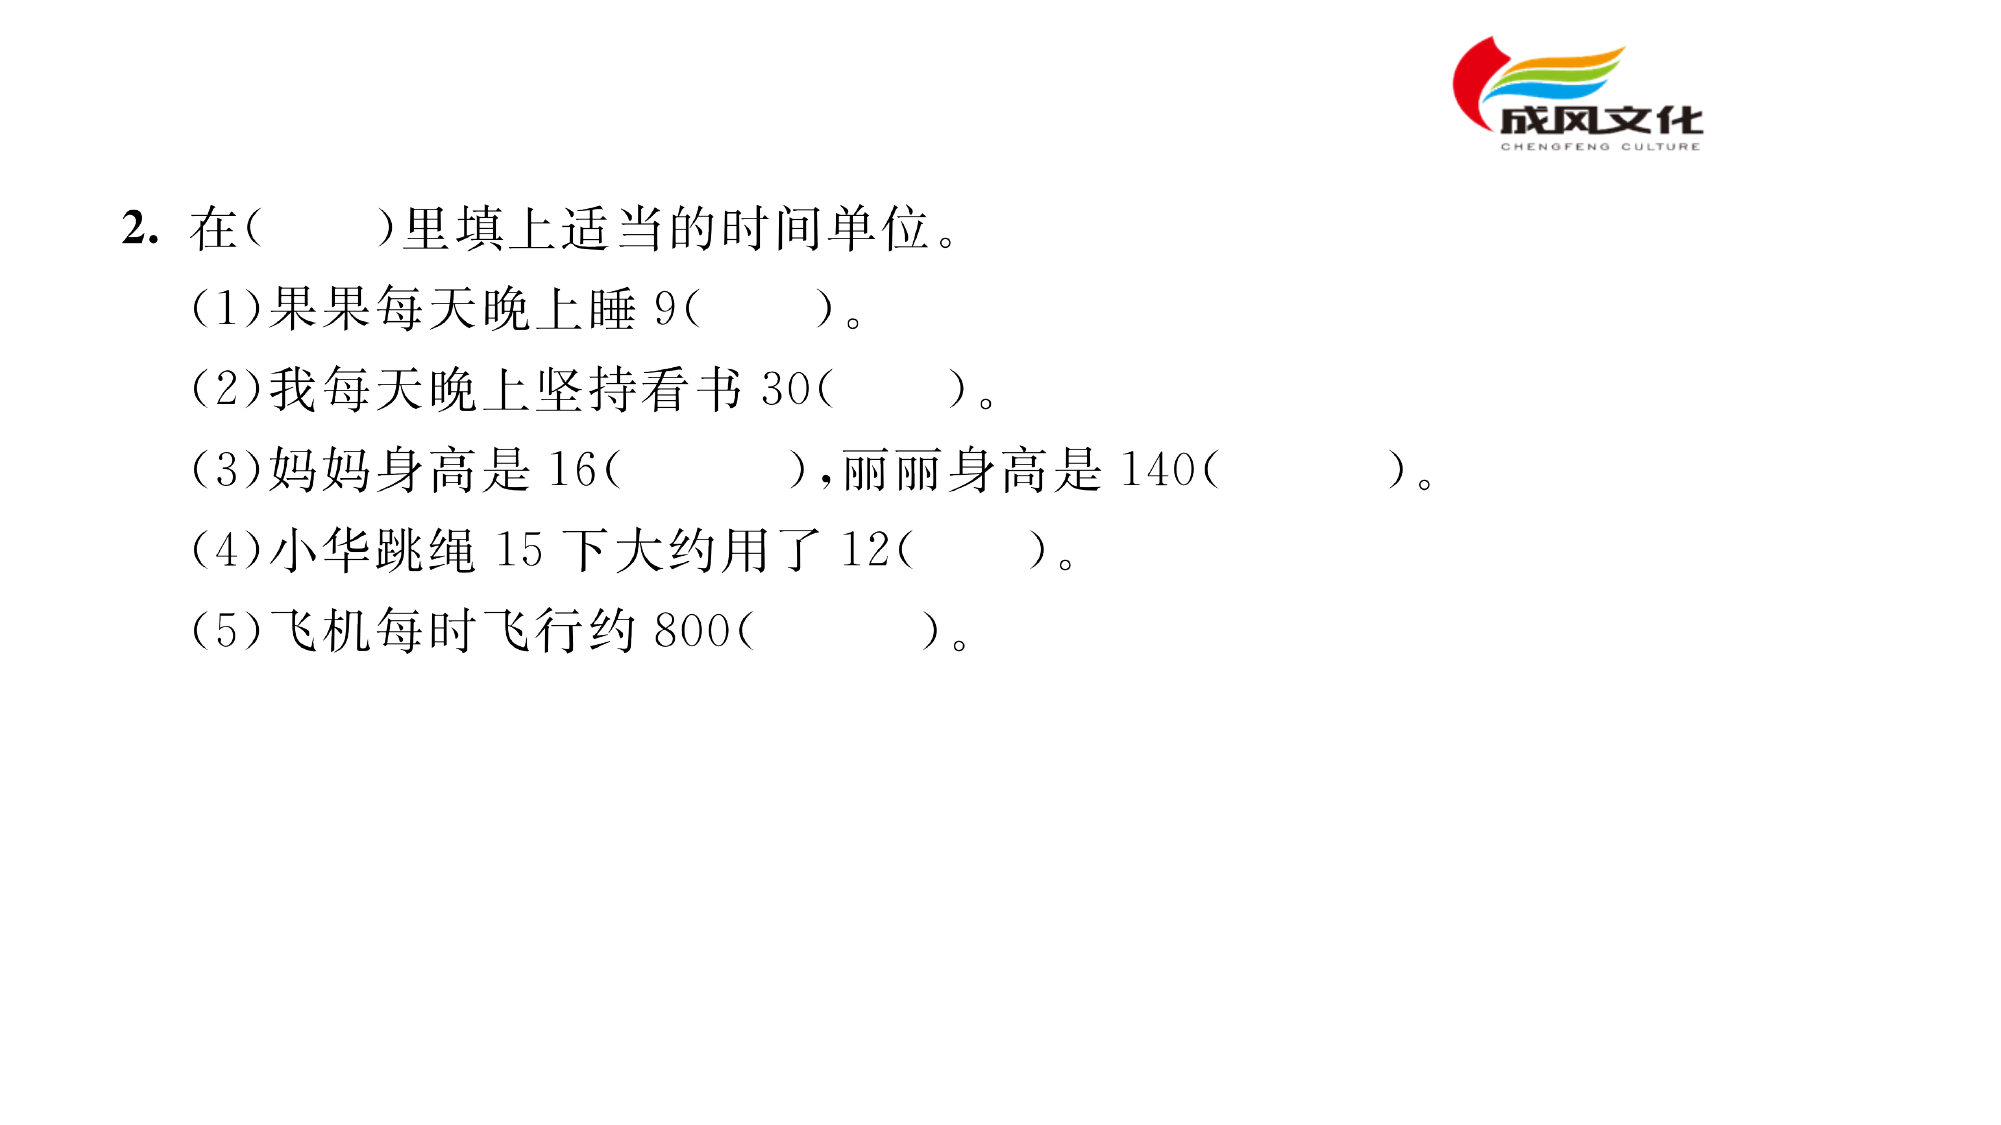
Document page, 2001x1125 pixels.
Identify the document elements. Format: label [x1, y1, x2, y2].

picture [118, 30, 2000, 659]
